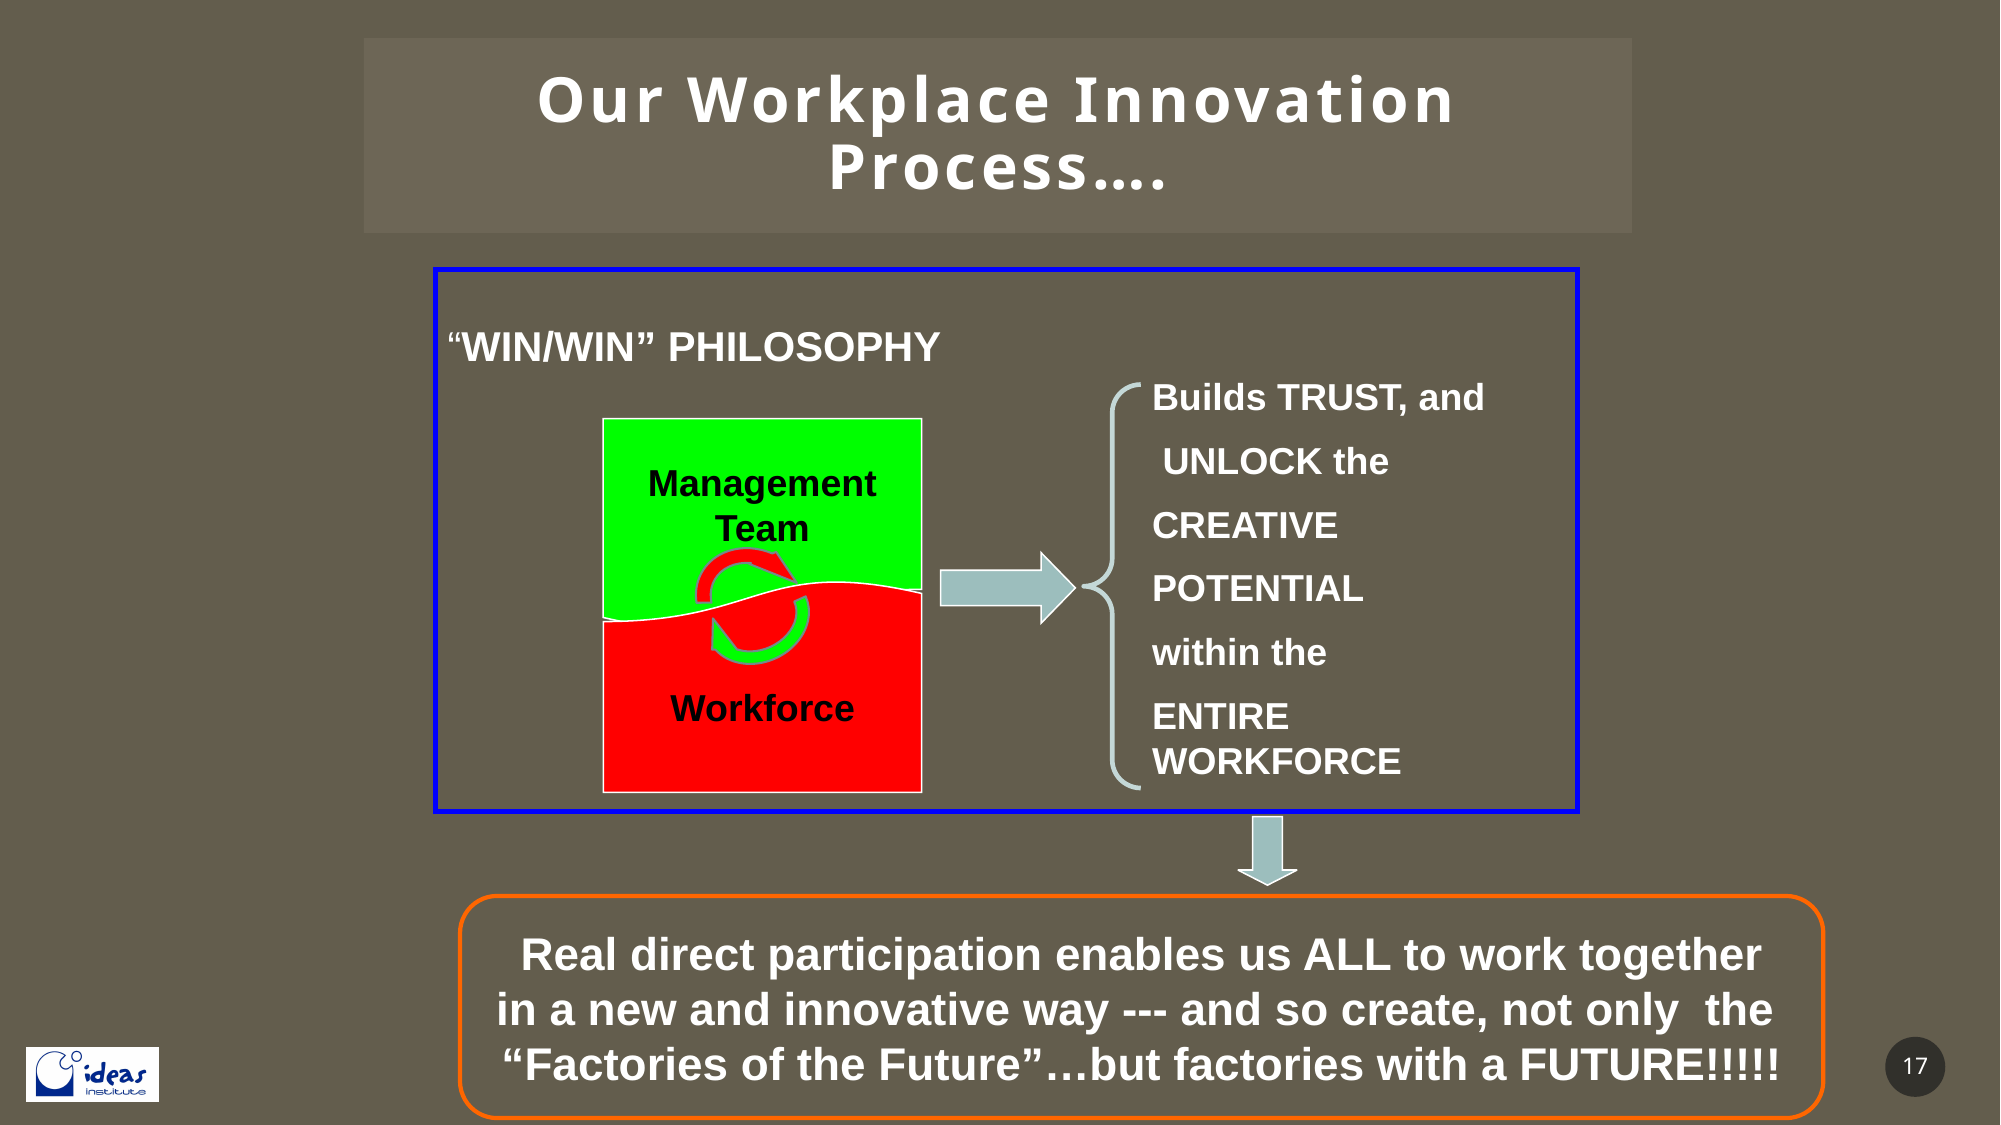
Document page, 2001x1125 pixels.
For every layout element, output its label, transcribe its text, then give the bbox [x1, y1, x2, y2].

title Our Workplace Innovation Process…. [361, 35, 1634, 236]
text_box [435, 269, 1578, 812]
picture [26, 1047, 159, 1102]
text_box [694, 547, 798, 604]
text_box Real direct participation enables us ALL to work together in a new and innovative way --- and so create, not only the “Factories of the Future”…but factories with a FUTURE!!!!! [459, 895, 1824, 1119]
text_box [711, 595, 810, 665]
slide_number 17 [1885, 1036, 1946, 1097]
text_box [1083, 383, 1141, 789]
text_box [1237, 816, 1298, 886]
